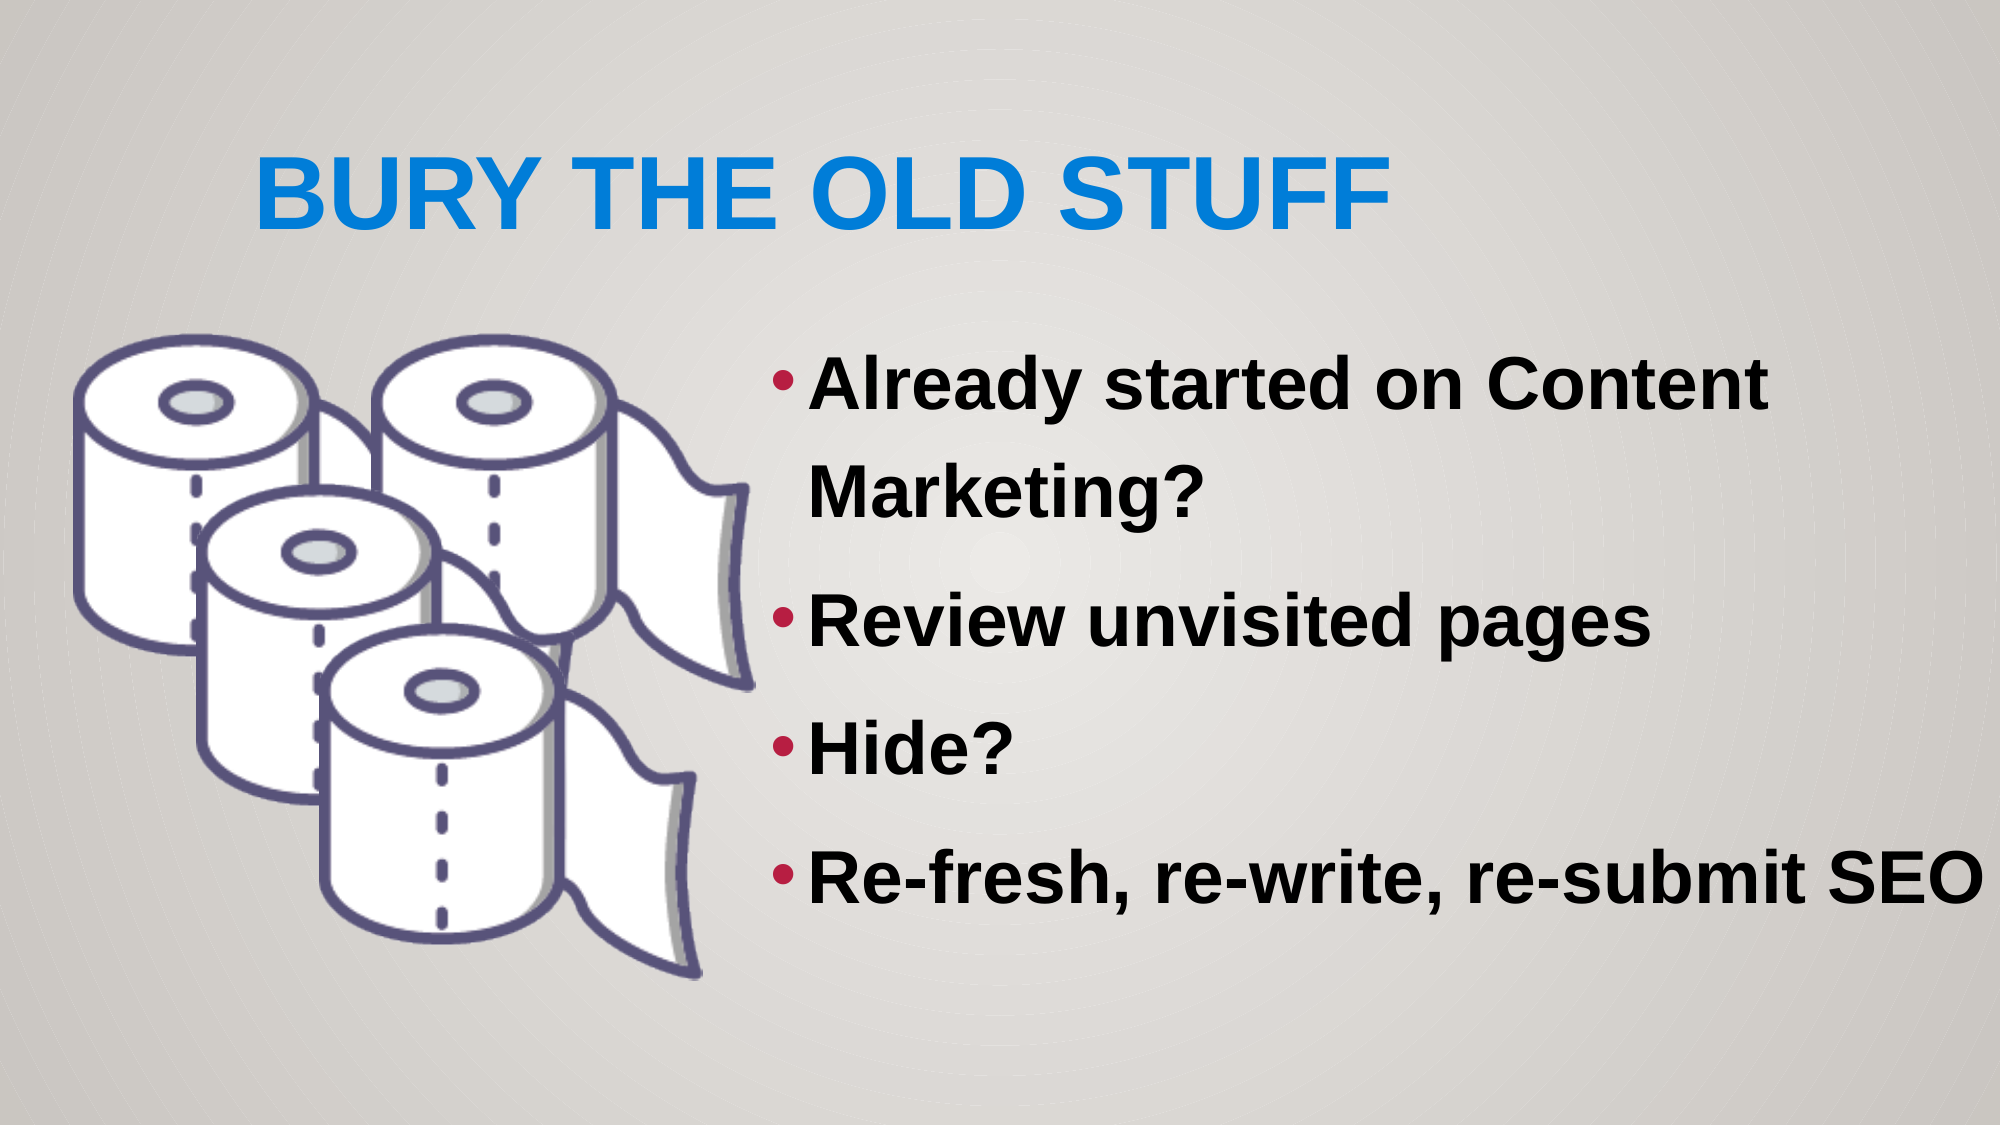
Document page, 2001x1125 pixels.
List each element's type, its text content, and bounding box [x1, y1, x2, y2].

title BURY THE OLD STUFF [238, 131, 1814, 305]
picture [73, 333, 756, 982]
list Already started on Content Marketing? Review unvisited pages Hide? Re-fresh, re-write, re-submit SEO [755, 309, 2000, 937]
